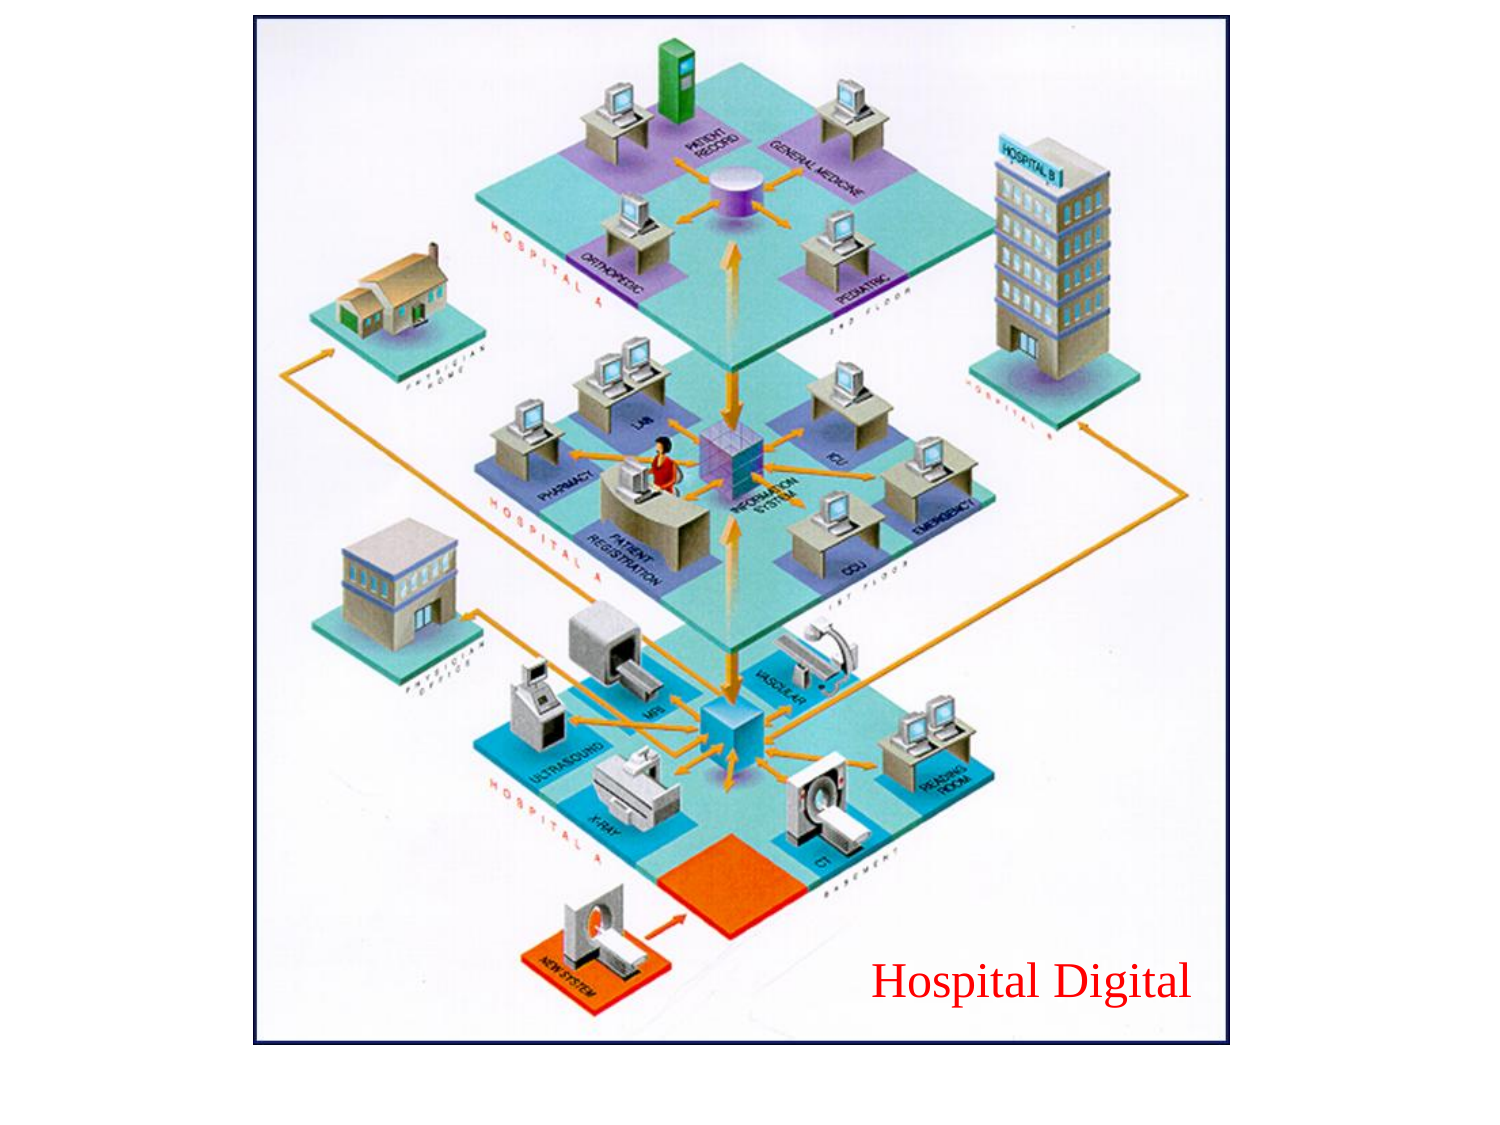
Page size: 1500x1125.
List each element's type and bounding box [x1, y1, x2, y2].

picture [253, 15, 1231, 1046]
